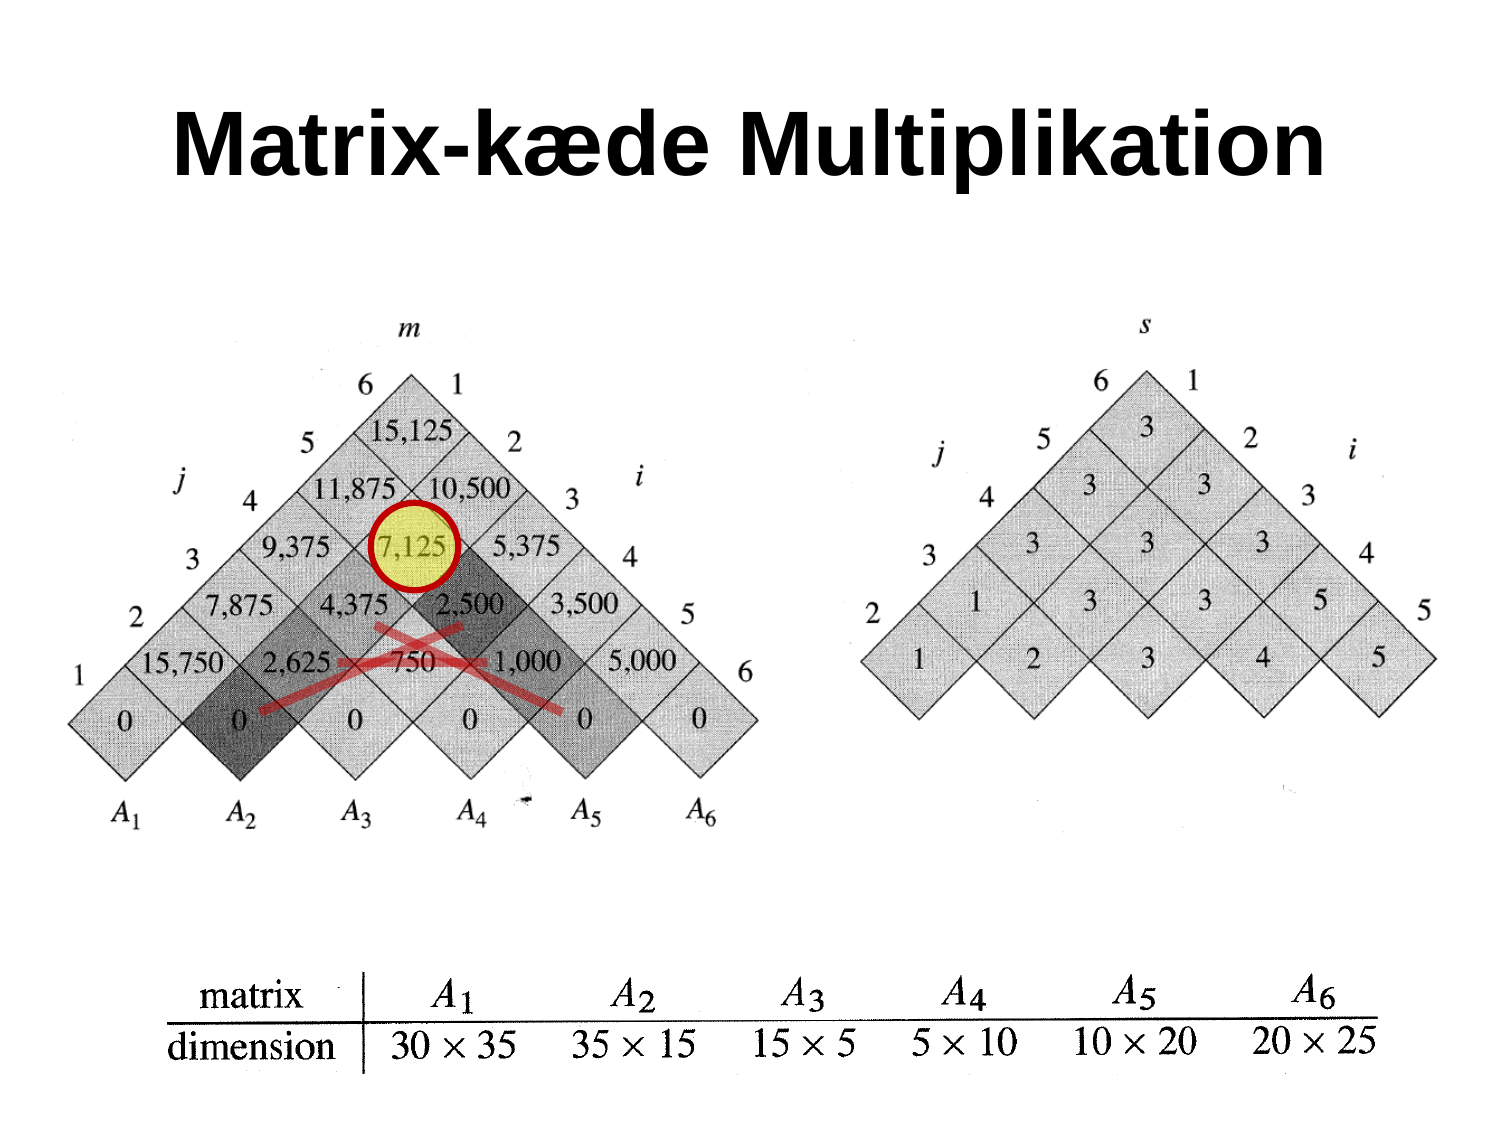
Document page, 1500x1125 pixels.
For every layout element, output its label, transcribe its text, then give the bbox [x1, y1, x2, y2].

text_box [374, 624, 563, 713]
title Matrix-kæde Multiplikation [74, 44, 1426, 233]
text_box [259, 624, 373, 713]
picture [149, 966, 1386, 1076]
picture [62, 312, 1444, 838]
